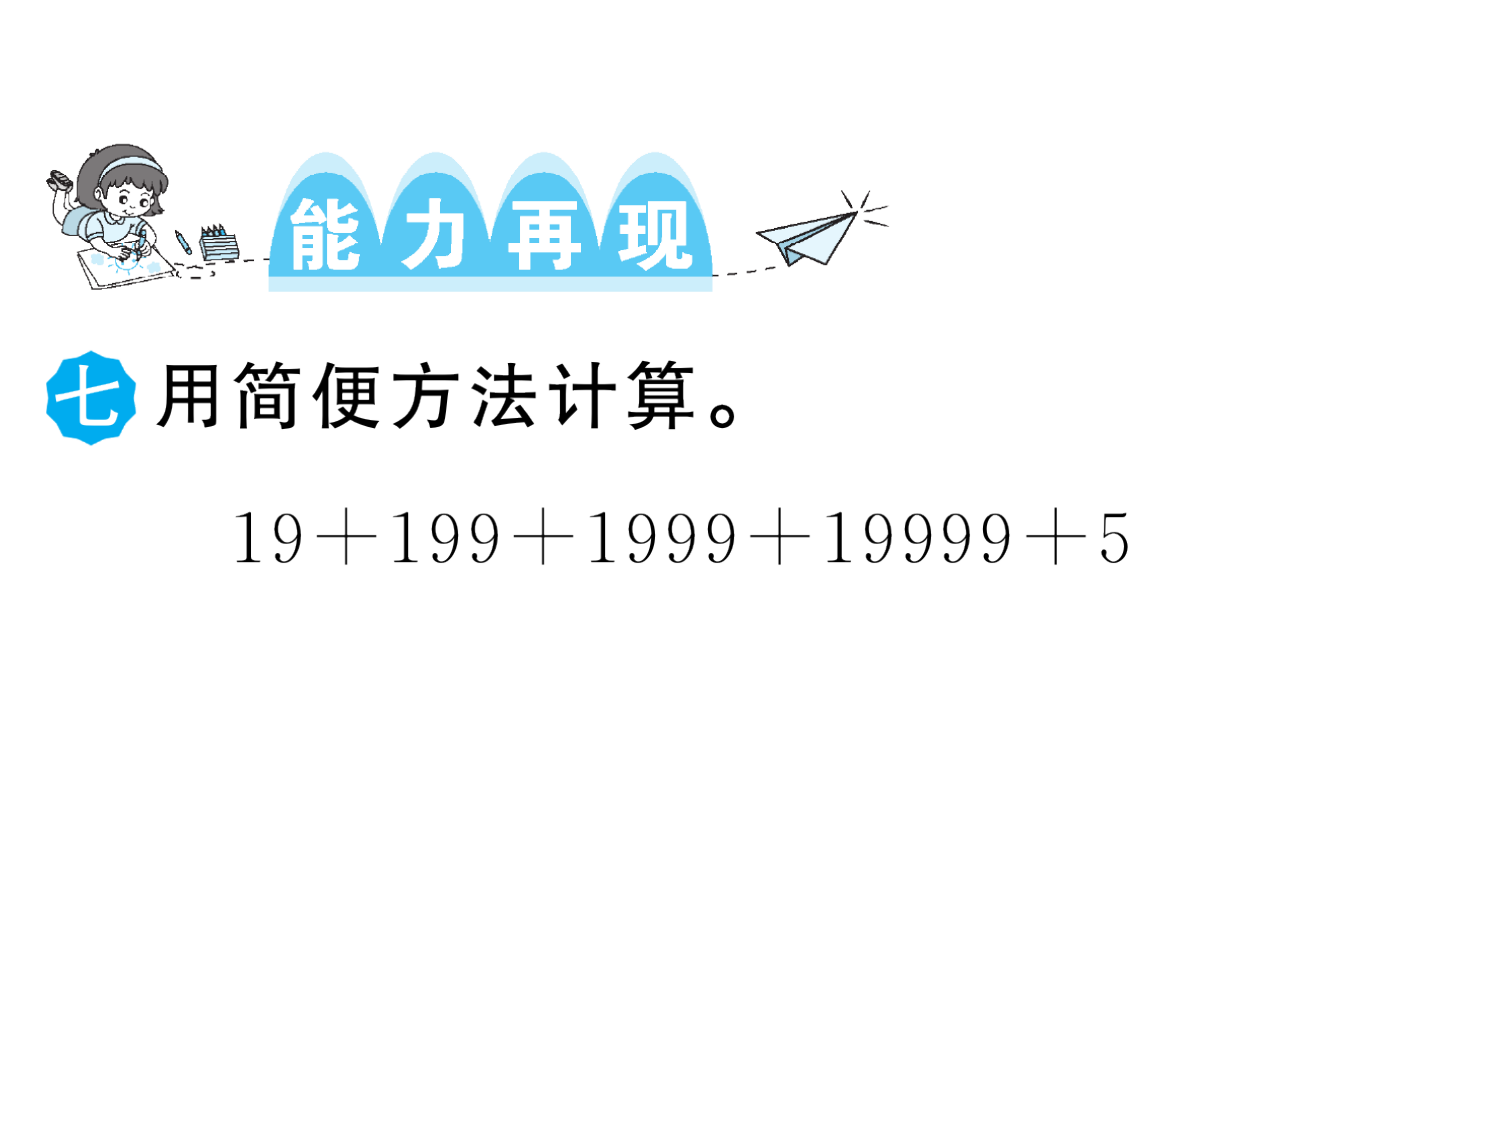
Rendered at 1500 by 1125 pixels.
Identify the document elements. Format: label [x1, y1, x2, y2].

picture [41, 113, 1459, 865]
